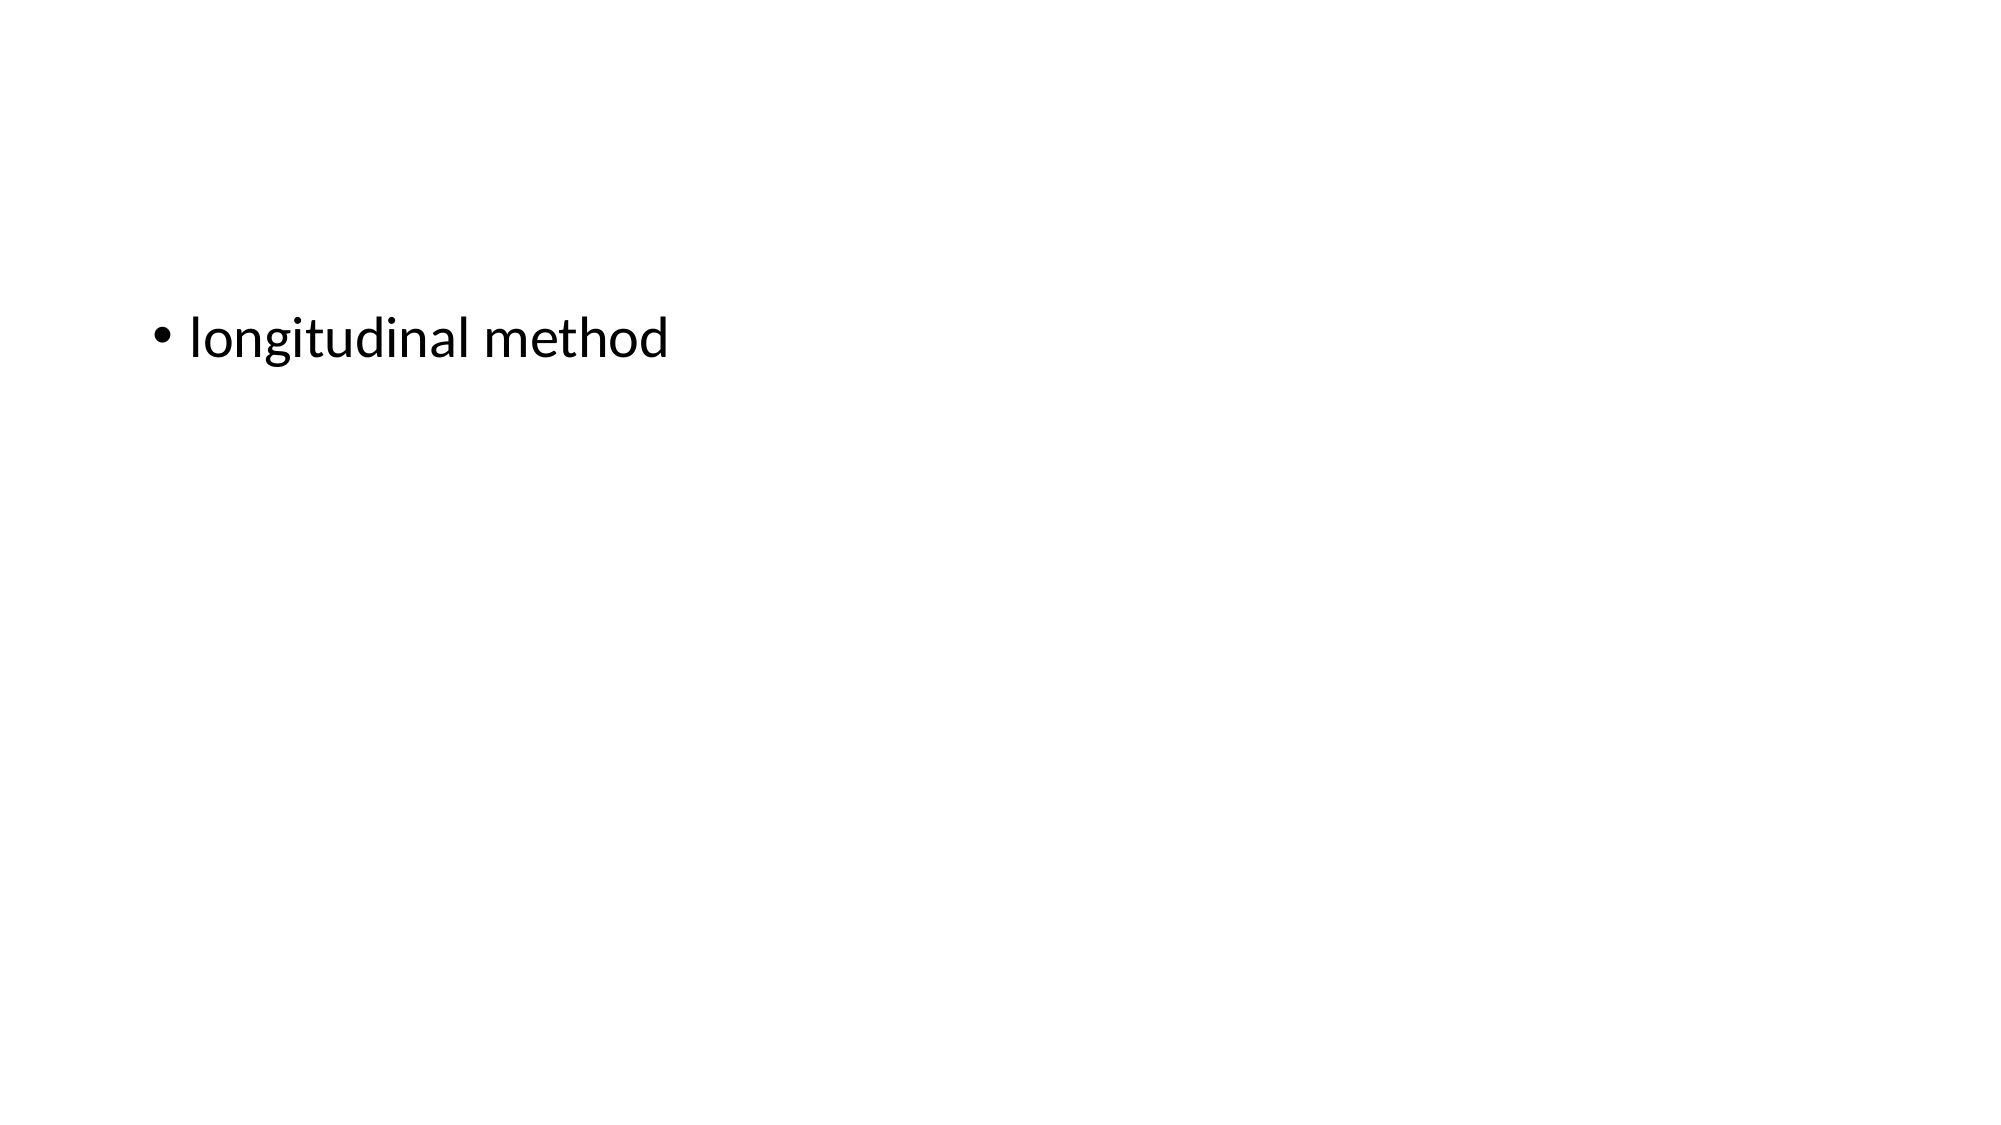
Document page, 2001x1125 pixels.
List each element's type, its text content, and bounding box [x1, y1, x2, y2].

list longitudinal method [137, 299, 1863, 1014]
